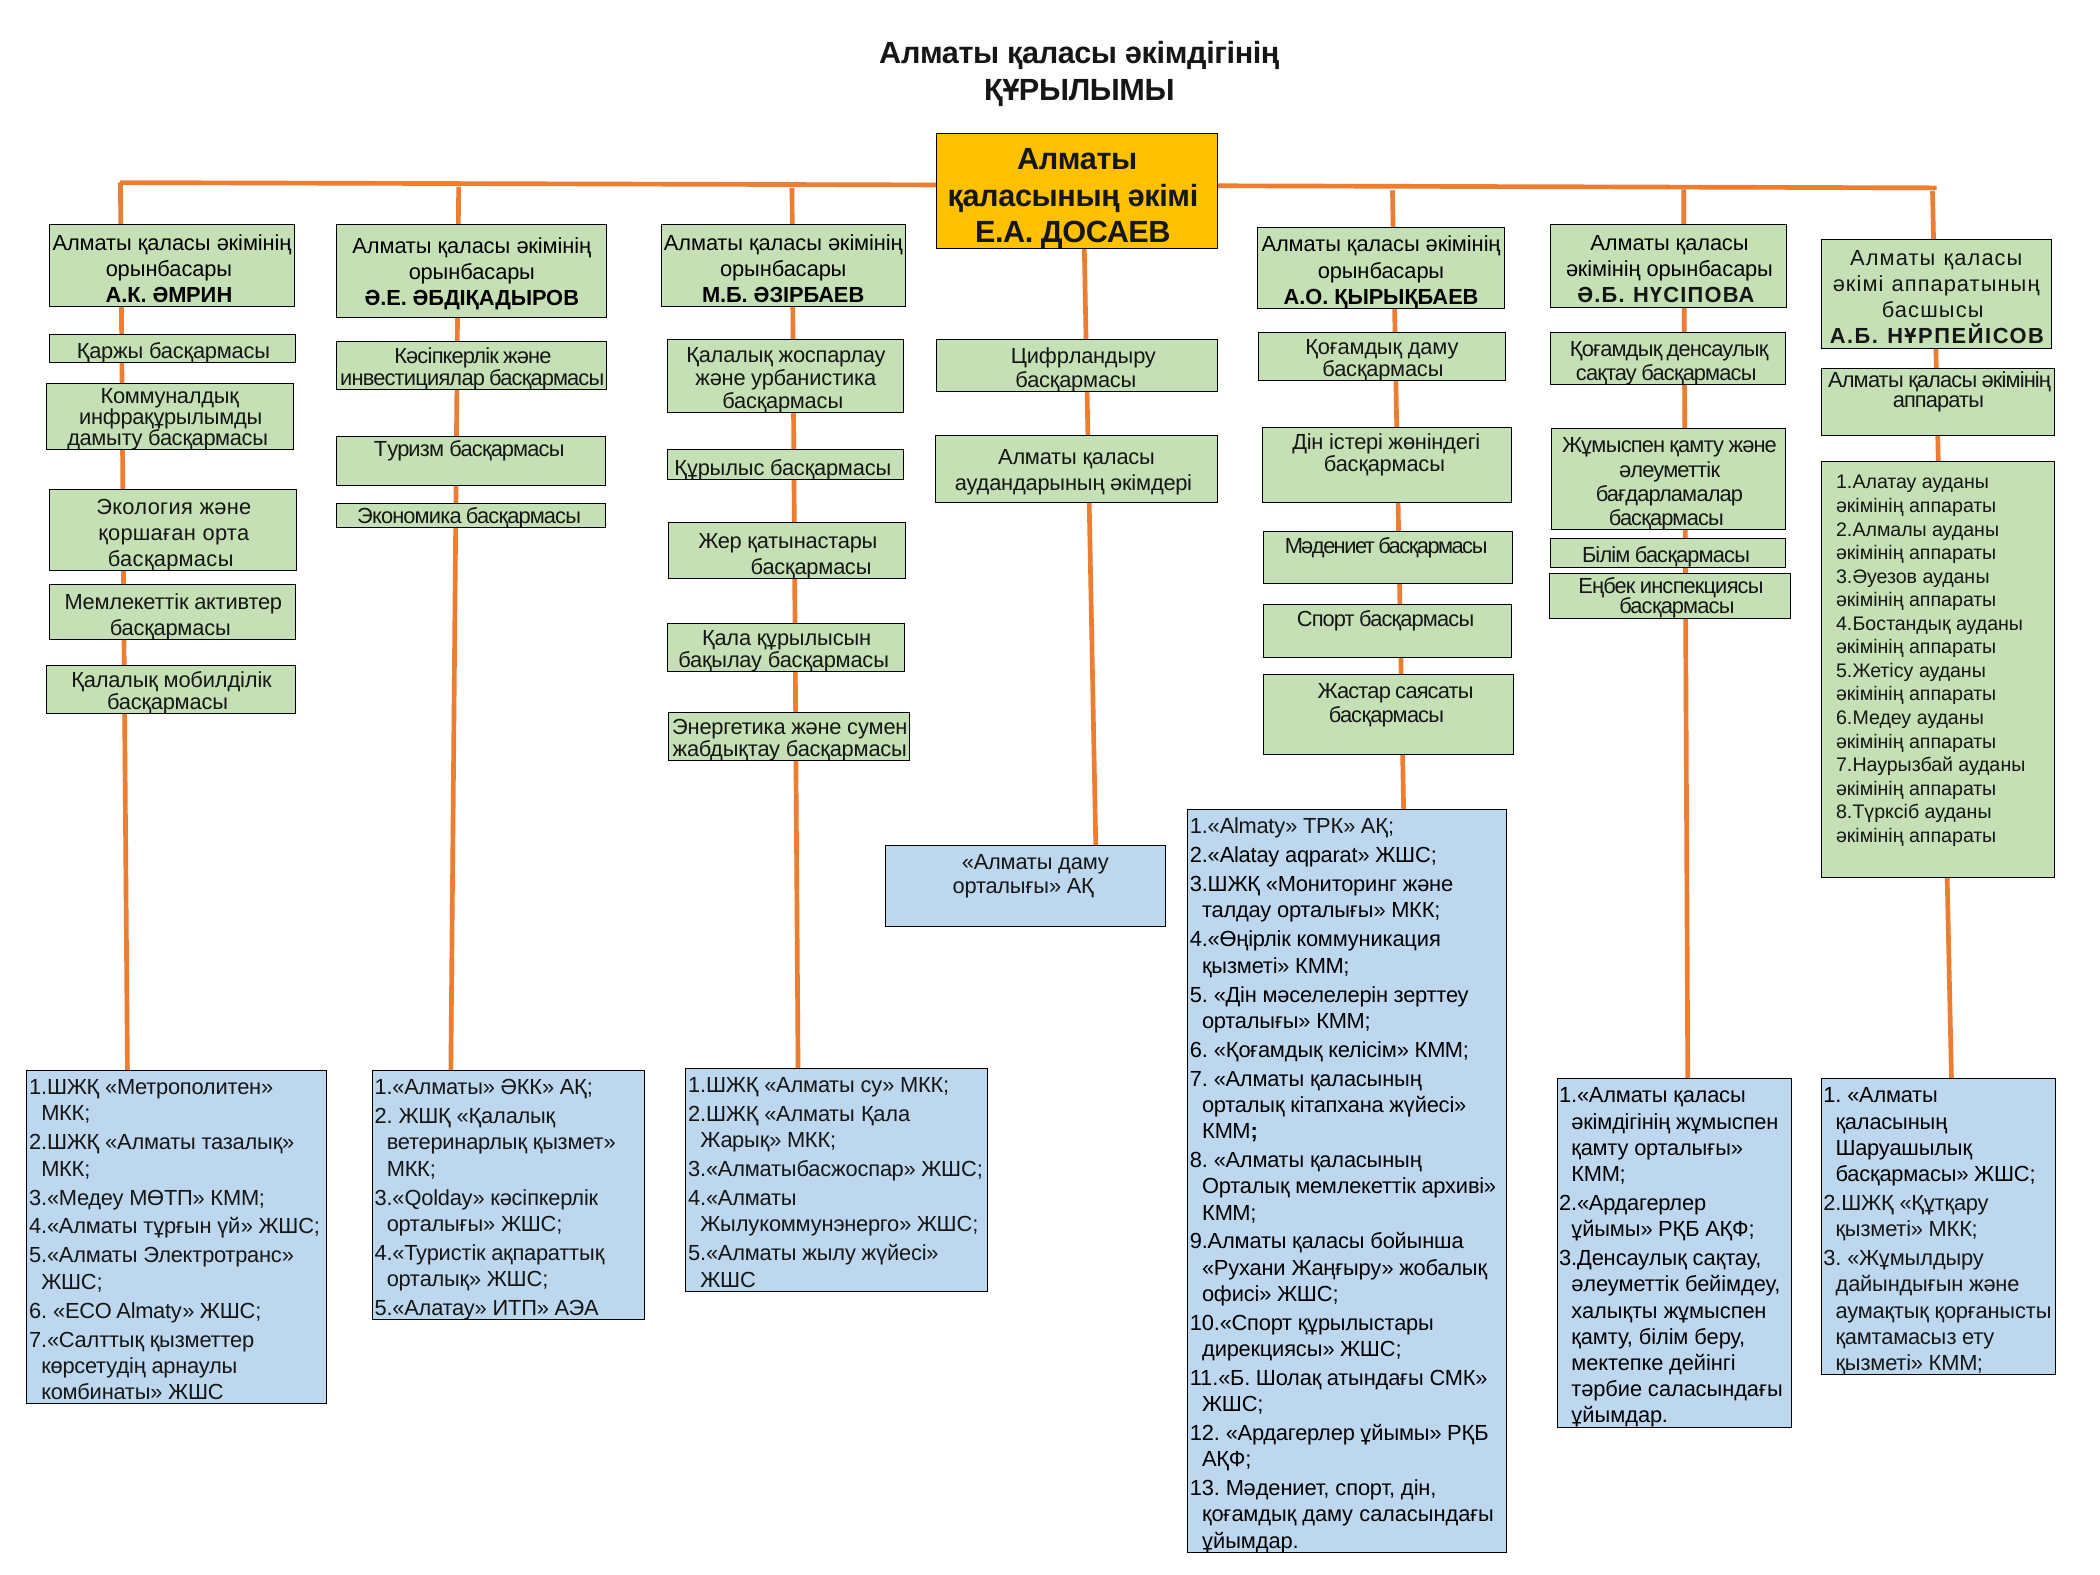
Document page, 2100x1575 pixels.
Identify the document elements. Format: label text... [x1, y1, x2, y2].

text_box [1932, 190, 1953, 1128]
text_box Мәдениет басқармасы [1408, 531, 1513, 584]
text_box Қоғамдық даму басқармасы [1258, 332, 1392, 381]
text_box Алматы қаласы аудандарының әкімдері [935, 435, 1084, 503]
text_box ШЖҚ «Метрополитен» МКК; ШЖҚ «Алматы тазалық» МКК; «Медеу МӨТП» КММ; «Алматы тұрғын үй» ЖШС; «Алматы Электротранс» ЖШС; «ECO Almaty» ЖШС; «Салттық қызметтер көрсетудің арнаулы комбинаты» ЖШС [26, 1070, 327, 1404]
text_box «Алматы қаласының Шаруашылық басқармасы» ЖШС; ШЖҚ «Құтқару қызметі» МКК; «Жұмылдыру дайындығын және аумақтық қорғанысты қамтамасыз ету қызметі» КММ; [1821, 1078, 2056, 1375]
text_box «Алматы даму орталығы» АҚ [885, 845, 1166, 927]
text_box Жастар саясаты басқармасы [1408, 674, 1514, 755]
text_box Жер қатынастары басқармасы [668, 522, 791, 579]
text_box Құрылыс басқармасы [667, 449, 791, 480]
text_box Экология және қоршаған орта басқармасы [128, 489, 297, 571]
text_box Алматы қаласы әкімінің орынбасары Ә.Б. НҮСІПОВА [1688, 224, 1787, 308]
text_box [791, 187, 799, 1139]
text_box Алматы қаласы әкімінің орынбасары М.Б. ӘЗІРБАЕВ [661, 224, 791, 307]
text_box Туризм басқармасы [459, 436, 606, 486]
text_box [450, 186, 459, 1079]
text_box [120, 182, 128, 1130]
text_box Алматы қаласы әкімінің орынбасары Ә.Е. ӘБДІҚАДЫРОВ [336, 224, 450, 318]
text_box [128, 182, 1937, 188]
text_box Қалалық мобилділік басқармасы [46, 665, 120, 714]
text_box Экономика басқармасы [459, 503, 606, 528]
text_box Энергетика және сумен жабдықтау басқармасы [799, 712, 910, 761]
text_box Алматы қаласы әкімінің аппараты [1821, 368, 1932, 436]
text_box Кәсіпкерлік және инвестициялар басқармасы [336, 341, 450, 390]
text_box Қаржы басқармасы [128, 334, 296, 363]
text_box Энергетика және сумен жабдықтау басқармасы [668, 712, 791, 761]
text_box Алматы қаласы әкімінің орынбасары А.О. ҚЫРЫҚБАЕВ [1257, 227, 1392, 309]
text_box Дін істері жөніндегі басқармасы [1408, 427, 1512, 503]
text_box Жер қатынастары басқармасы [799, 522, 906, 579]
text_box Цифрландыру басқармасы [1097, 339, 1218, 392]
text_box Білім басқармасы [1688, 538, 1786, 568]
text_box Алматы қаласы әкімінің орынбасары А.К. ӘМРИН [128, 224, 295, 307]
text_box Жастар саясаты басқармасы [1263, 674, 1392, 755]
text_box Дін істері жөніндегі басқармасы [1262, 427, 1392, 503]
text_box Цифрландыру басқармасы [936, 339, 1084, 392]
text_box Мемлекеттік активтер басқармасы [128, 584, 296, 640]
text_box Еңбек инспекциясы басқармасы [1549, 573, 1683, 619]
text_box Қалалық мобилділік басқармасы [128, 665, 296, 714]
text_box Алматы қаласы әкімінің орынбасары А.О. ҚЫРЫҚБАЕВ [1408, 227, 1505, 309]
text_box Қоғамдық даму басқармасы [1408, 332, 1506, 381]
text_box Туризм басқармасы [336, 436, 450, 486]
text_box Экономика басқармасы [336, 503, 450, 528]
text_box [1084, 244, 1097, 867]
text_box Алматы қаласы әкімінің орынбасары Ә.Е. ӘБДІҚАДЫРОВ [459, 224, 607, 318]
text_box Қала құрылысын бақылау басқармасы [799, 623, 905, 672]
text_box Қалалық жоспарлау және урбанистика басқармасы [799, 339, 904, 413]
text_box Алматы қаласының әкімі Е.А. ДОСАЕВ [936, 188, 1218, 249]
text_box Құрылыс басқармасы [799, 449, 904, 480]
text_box Мемлекеттік активтер басқармасы [49, 584, 120, 640]
text_box Спорт басқармасы [1408, 604, 1512, 658]
text_box Білім басқармасы [1550, 538, 1683, 568]
text_box Алматы қаласы әкімінің аппараты [1953, 368, 2055, 436]
text_box Коммуналдық инфрақұрылымды дамыту басқармасы [128, 383, 294, 450]
text_box Алматы қаласы әкімінің орынбасары М.Б. ӘЗІРБАЕВ [799, 224, 906, 307]
text_box Алматы қаласы аудандарының әкімдері [1097, 435, 1218, 503]
text_box Экология және қоршаған орта басқармасы [49, 489, 120, 571]
text_box Алматы қаласы әкімінің орынбасары А.К. ӘМРИН [49, 224, 120, 307]
text_box Жұмыспен қамту және әлеуметтік бағдарламалар басқармасы [1688, 428, 1786, 530]
text_box Қалалық жоспарлау және урбанистика басқармасы [667, 339, 791, 413]
text_box «Almaty» ТРК» АҚ; «Alatay aqparat» ЖШС; ШЖҚ «Мониторинг және талдау орталығы» МКК; «Өңірлік коммуникация қызметі» КММ; «Дін мәселелерін зерттеу орталығы» КММ; «Қоғамдық келісім» КММ; «Алматы қаласының орталық кітапхана жүйесі» КММ; «Алматы қаласының Орталық мемлекеттік архиві» КММ; Алматы қаласы бойынша «Рухани Жаңғыру» жобалық офисі» ЖШС; «Спорт құрылыстары дирекциясы» ЖШС; «Б. Шолақ атындағы СМК» ЖШС; «Ардагерлер ұйымы» РҚБ АҚФ; Мәдениет, спорт, дін, қоғамдық даму саласындағы ұйымдар. [1187, 809, 1507, 1553]
text_box Қаржы басқармасы [49, 334, 120, 363]
text_box Алатау ауданы әкімінің аппараты Алмалы ауданы әкімінің аппараты Әуезов ауданы әкімінің аппараты Бостандық ауданы әкімінің аппараты Жетісу ауданы әкімінің аппараты Медеу ауданы әкімінің аппараты Наурызбай ауданы әкімінің аппараты Түрксіб ауданы әкімінің аппараты [1821, 461, 1932, 878]
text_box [1392, 190, 1408, 1043]
text_box Мәдениет басқармасы [1263, 531, 1392, 584]
text_box «Алматы» ӘКК» АҚ; ЖШҚ «Қалалық ветеринарлық қызмет» МКК; «Qolday» кәсіпкерлік орталығы» ЖШС; «Туристік ақпараттық орталық» ЖШС; «Алатау» ИТП» АЭА [372, 1070, 645, 1320]
text_box Еңбек инспекциясы басқармасы [1688, 573, 1791, 619]
text_box Қоғамдық денсаулық сақтау басқармасы [1550, 332, 1683, 385]
text_box «Алматы қаласы әкімдігінің жұмыспен қамту орталығы» КММ; «Ардагерлер ұйымы» РҚБ АҚФ; Денсаулық сақтау, әлеуметтік бейімдеу, халықты жұмыспен қамту, білім беру, мектепке дейінгі тәрбие саласындағы ұйымдар. [1557, 1078, 1792, 1428]
text_box Алатау ауданы әкімінің аппараты Алмалы ауданы әкімінің аппараты Әуезов ауданы әкімінің аппараты Бостандық ауданы әкімінің аппараты Жетісу ауданы әкімінің аппараты Медеу ауданы әкімінің аппараты Наурызбай ауданы әкімінің аппараты Түрксіб ауданы әкімінің аппараты [1953, 461, 2055, 878]
text_box Алматы қаласы әкімдігінің ҚҰРЫЛЫМЫ [851, 27, 1308, 107]
text_box Жұмыспен қамту және әлеуметтік бағдарламалар басқармасы [1551, 428, 1683, 530]
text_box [1683, 189, 1688, 1108]
text_box Алматы қаласының әкімі Е.А. ДОСАЕВ [936, 133, 1218, 182]
text_box Алматы қаласы әкімінің орынбасары Ә.Б. НҮСІПОВА [1550, 224, 1683, 308]
text_box Алматы қаласы әкімі аппаратының басшысы А.Б. НҰРПЕЙІСОВ [1953, 239, 2052, 349]
text_box Қоғамдық денсаулық сақтау басқармасы [1688, 332, 1786, 385]
text_box Кәсіпкерлік және инвестициялар басқармасы [459, 341, 607, 390]
text_box Спорт басқармасы [1263, 604, 1392, 658]
text_box Алматы қаласы әкімі аппаратының басшысы А.Б. НҰРПЕЙІСОВ [1821, 239, 1932, 349]
text_box ШЖҚ «Алматы су» МКК; ШЖҚ «Алматы Қала Жарық» МКК; «Алматыбасжоспар» ЖШС; «Алматы Жылукоммунэнерго» ЖШС; «Алматы жылу жүйесі» ЖШС [685, 1068, 988, 1292]
text_box Қала құрылысын бақылау басқармасы [667, 623, 791, 672]
text_box Коммуналдық инфрақұрылымды дамыту басқармасы [46, 383, 120, 450]
